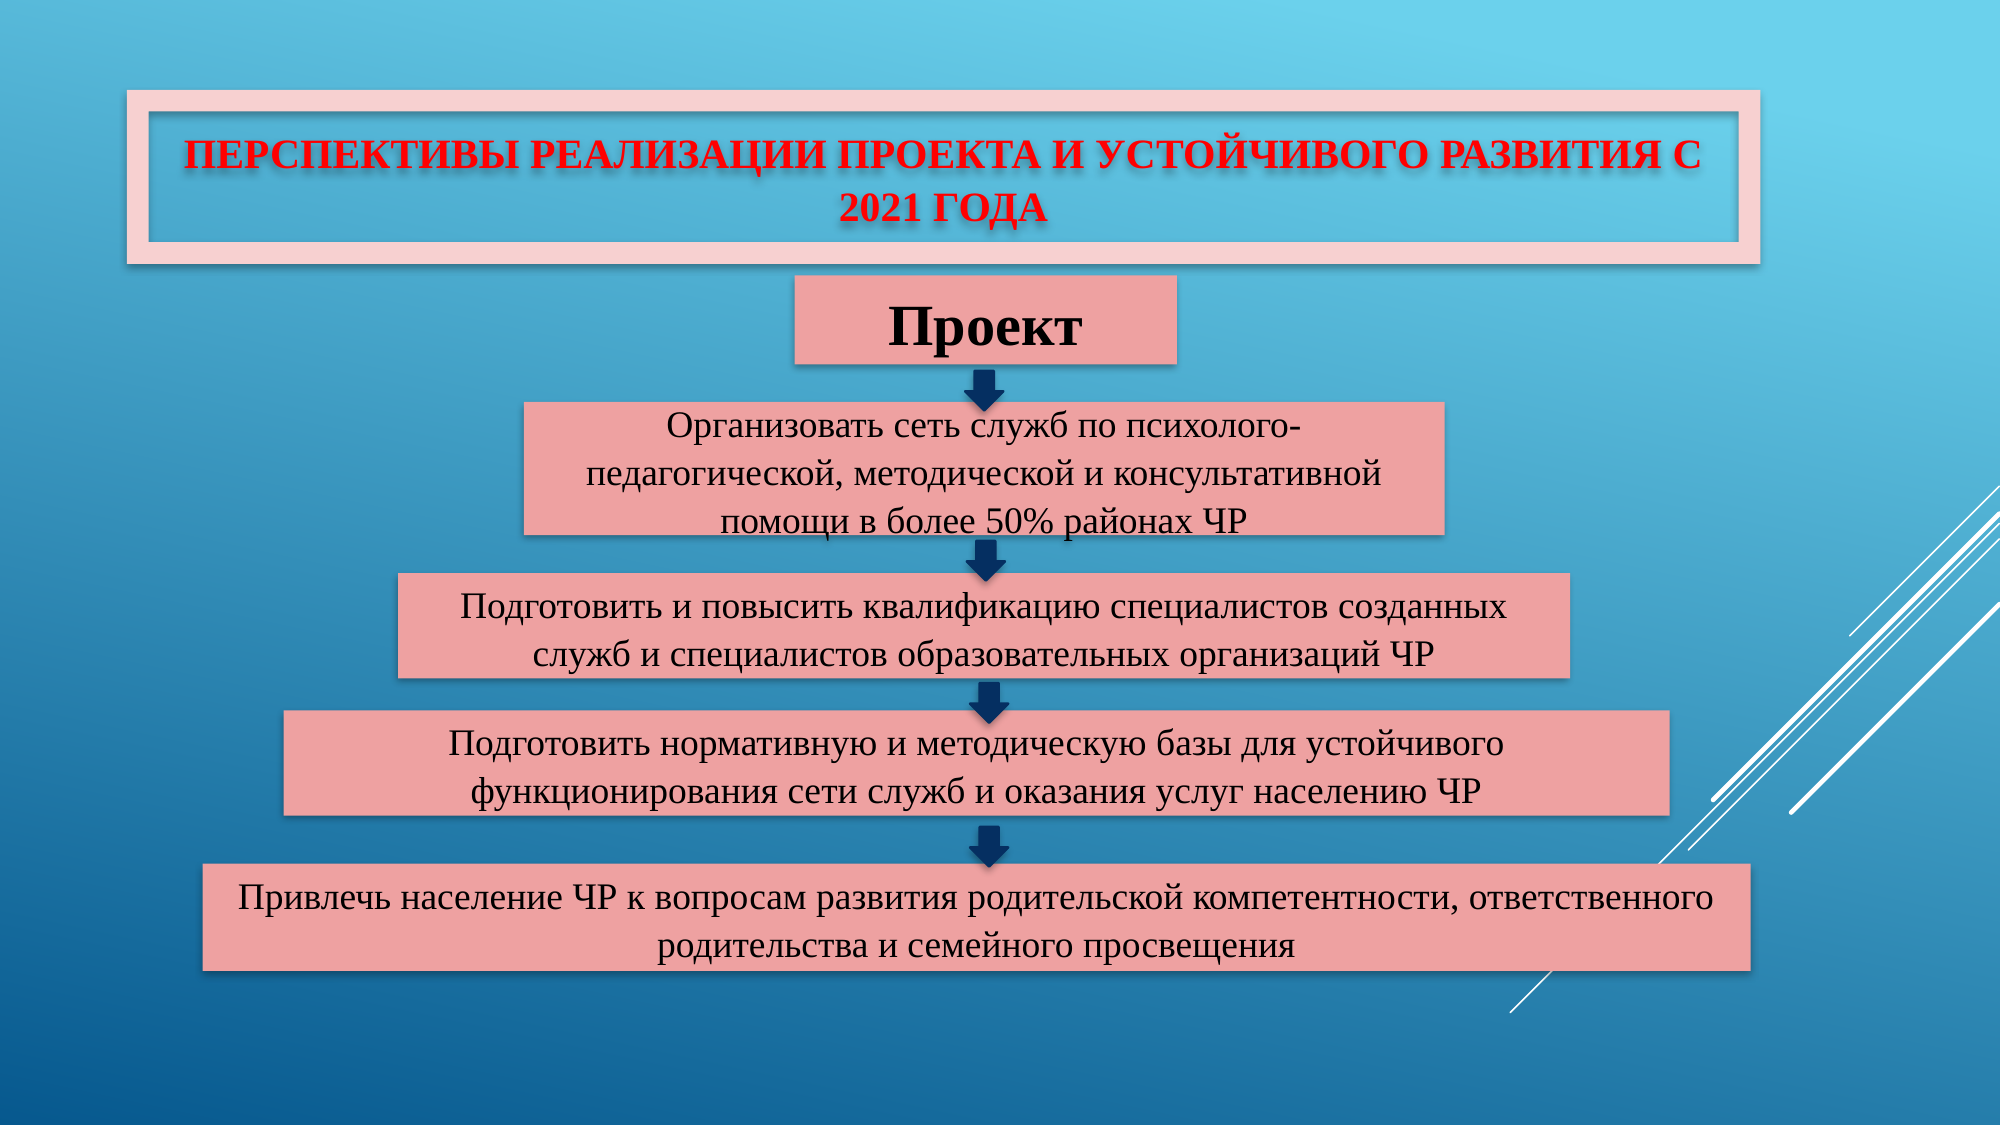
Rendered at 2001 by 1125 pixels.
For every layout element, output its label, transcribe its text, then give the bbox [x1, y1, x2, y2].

text_box Подготовить и повысить квалификацию специалистов созданных служб и специалистов образовательных организаций ЧР [397, 572, 1572, 680]
text_box [968, 681, 1010, 724]
text_box [968, 825, 1010, 868]
text_box [965, 539, 1007, 582]
text_box Подготовить нормативную и методическую базы для устойчивого функционирования сети служб и оказания услуг населению ЧР [282, 709, 1671, 817]
text_box [963, 369, 1005, 412]
text_box Организовать сеть служб по психолого-педагогической, методической и консультативной помощи в более 50% районах ЧР [523, 401, 1446, 537]
text_box Привлечь население ЧР к вопросам развития родительской компетентности, ответственного родительства и семейного просвещения [201, 862, 1752, 972]
text_box ПЕРСПЕКТИВЫ РЕАЛИЗАЦИИ ПРОЕКТА И УСТОЙЧИВОГО РАЗВИТИЯ С 2021 ГОДА [125, 88, 1762, 265]
text_box Проект [793, 274, 1178, 366]
